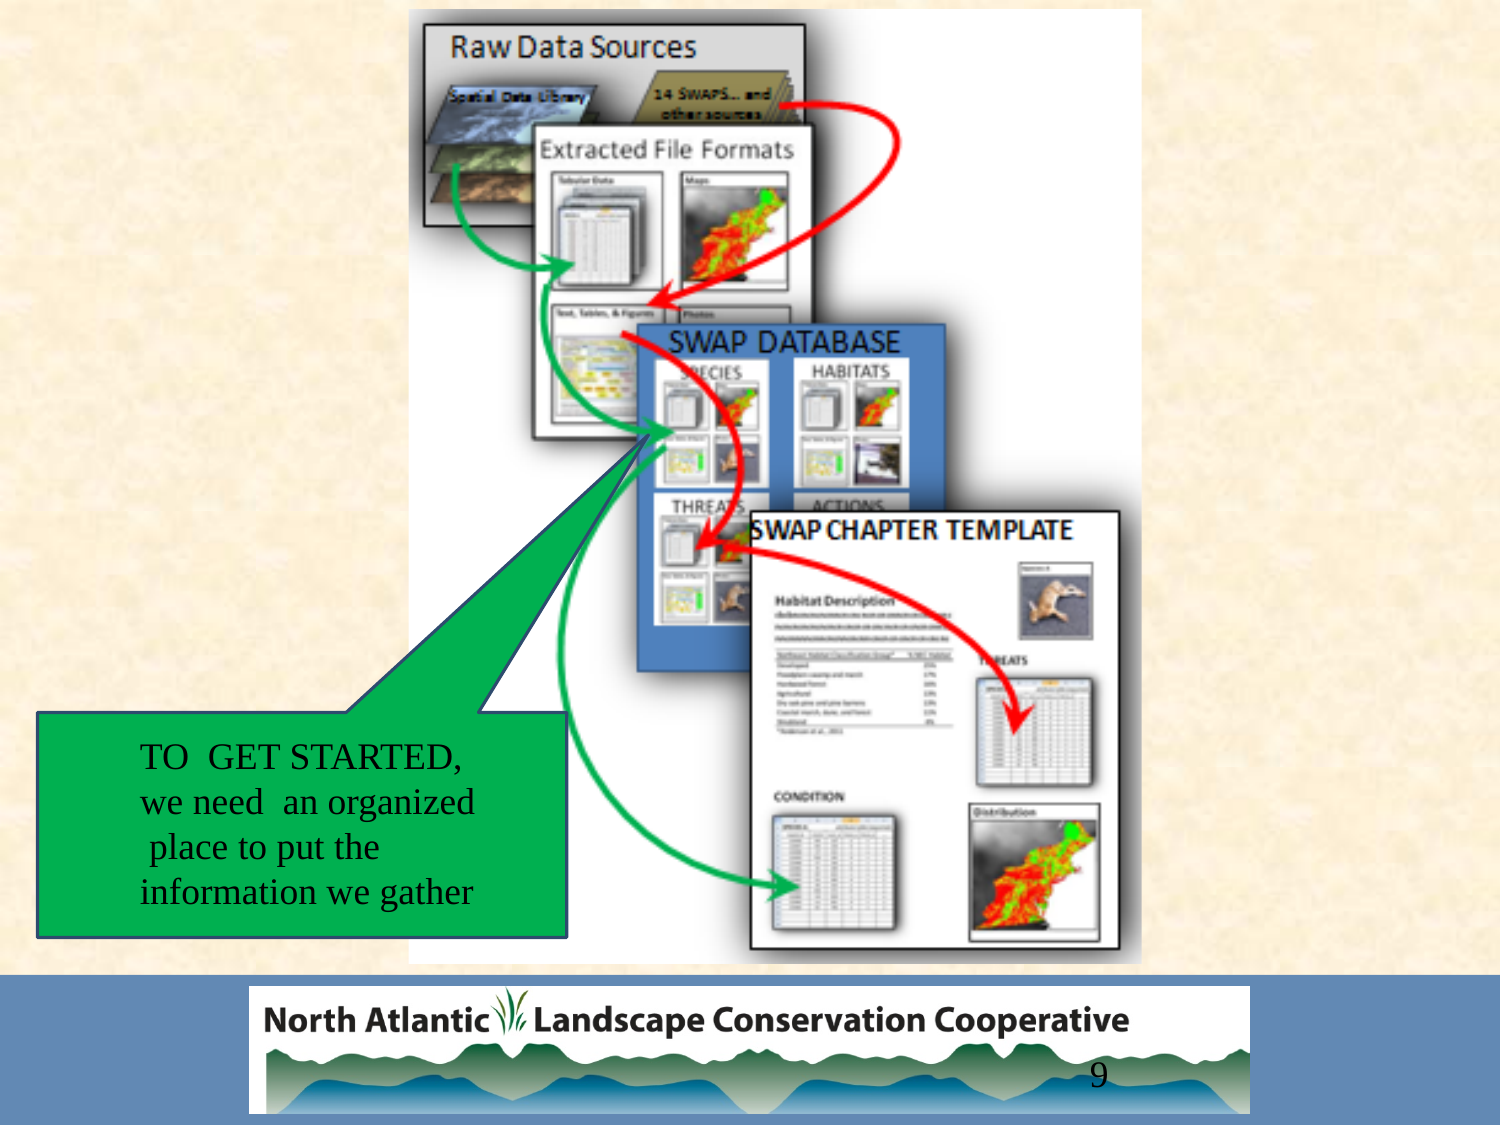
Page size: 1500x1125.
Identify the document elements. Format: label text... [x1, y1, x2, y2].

picture [249, 986, 1250, 1114]
slide_number 9 [1074, 1042, 1425, 1103]
text_box [35, 659, 402, 940]
text_box TO GET STARTED, we need an organized place to put the information we gather [125, 724, 402, 965]
picture [0, 0, 1500, 974]
